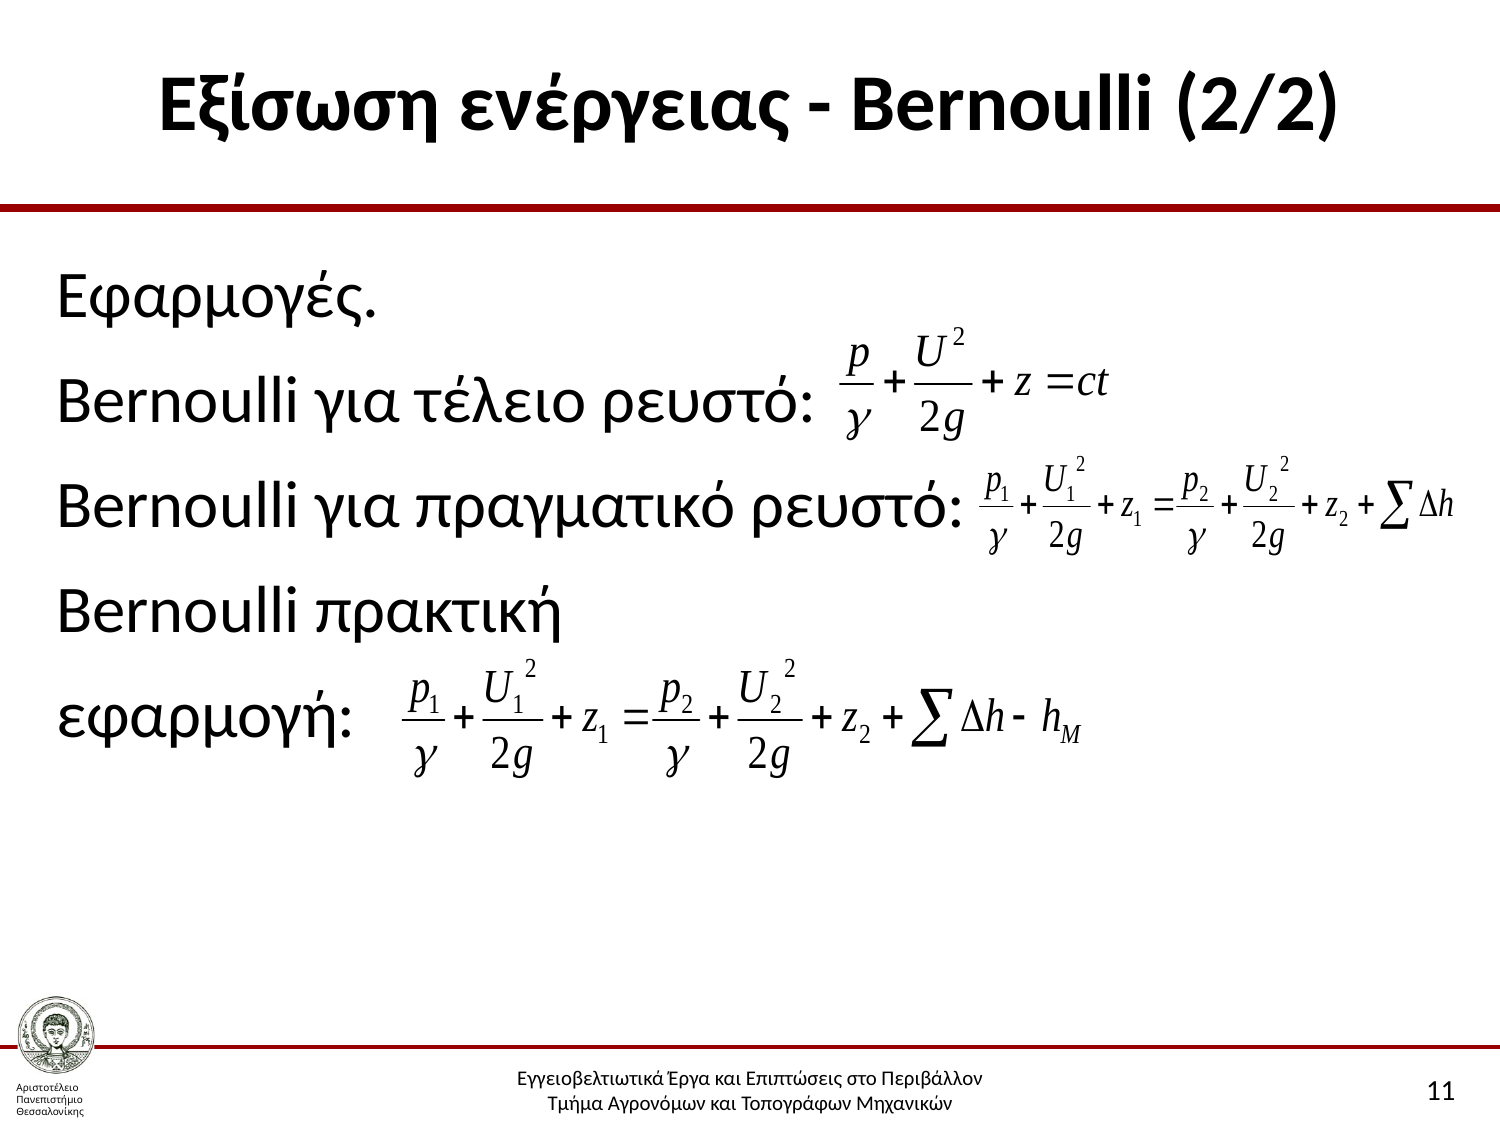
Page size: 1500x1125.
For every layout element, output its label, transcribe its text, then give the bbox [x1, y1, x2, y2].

picture [17, 996, 95, 1074]
list Εφαρμογές. Bernoulli για τέλειο ρευστό: Bernoulli για πραγματικό ρευστό: Bernoulli πρακτική εφαρμογή: [41, 243, 1392, 1025]
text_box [395, 644, 1093, 788]
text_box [832, 314, 1117, 450]
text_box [974, 444, 1459, 563]
slide_number 11 [1376, 1059, 1471, 1119]
title Εξίσωση ενέργειας - Bernoulli (2/2) [75, 4, 1425, 192]
